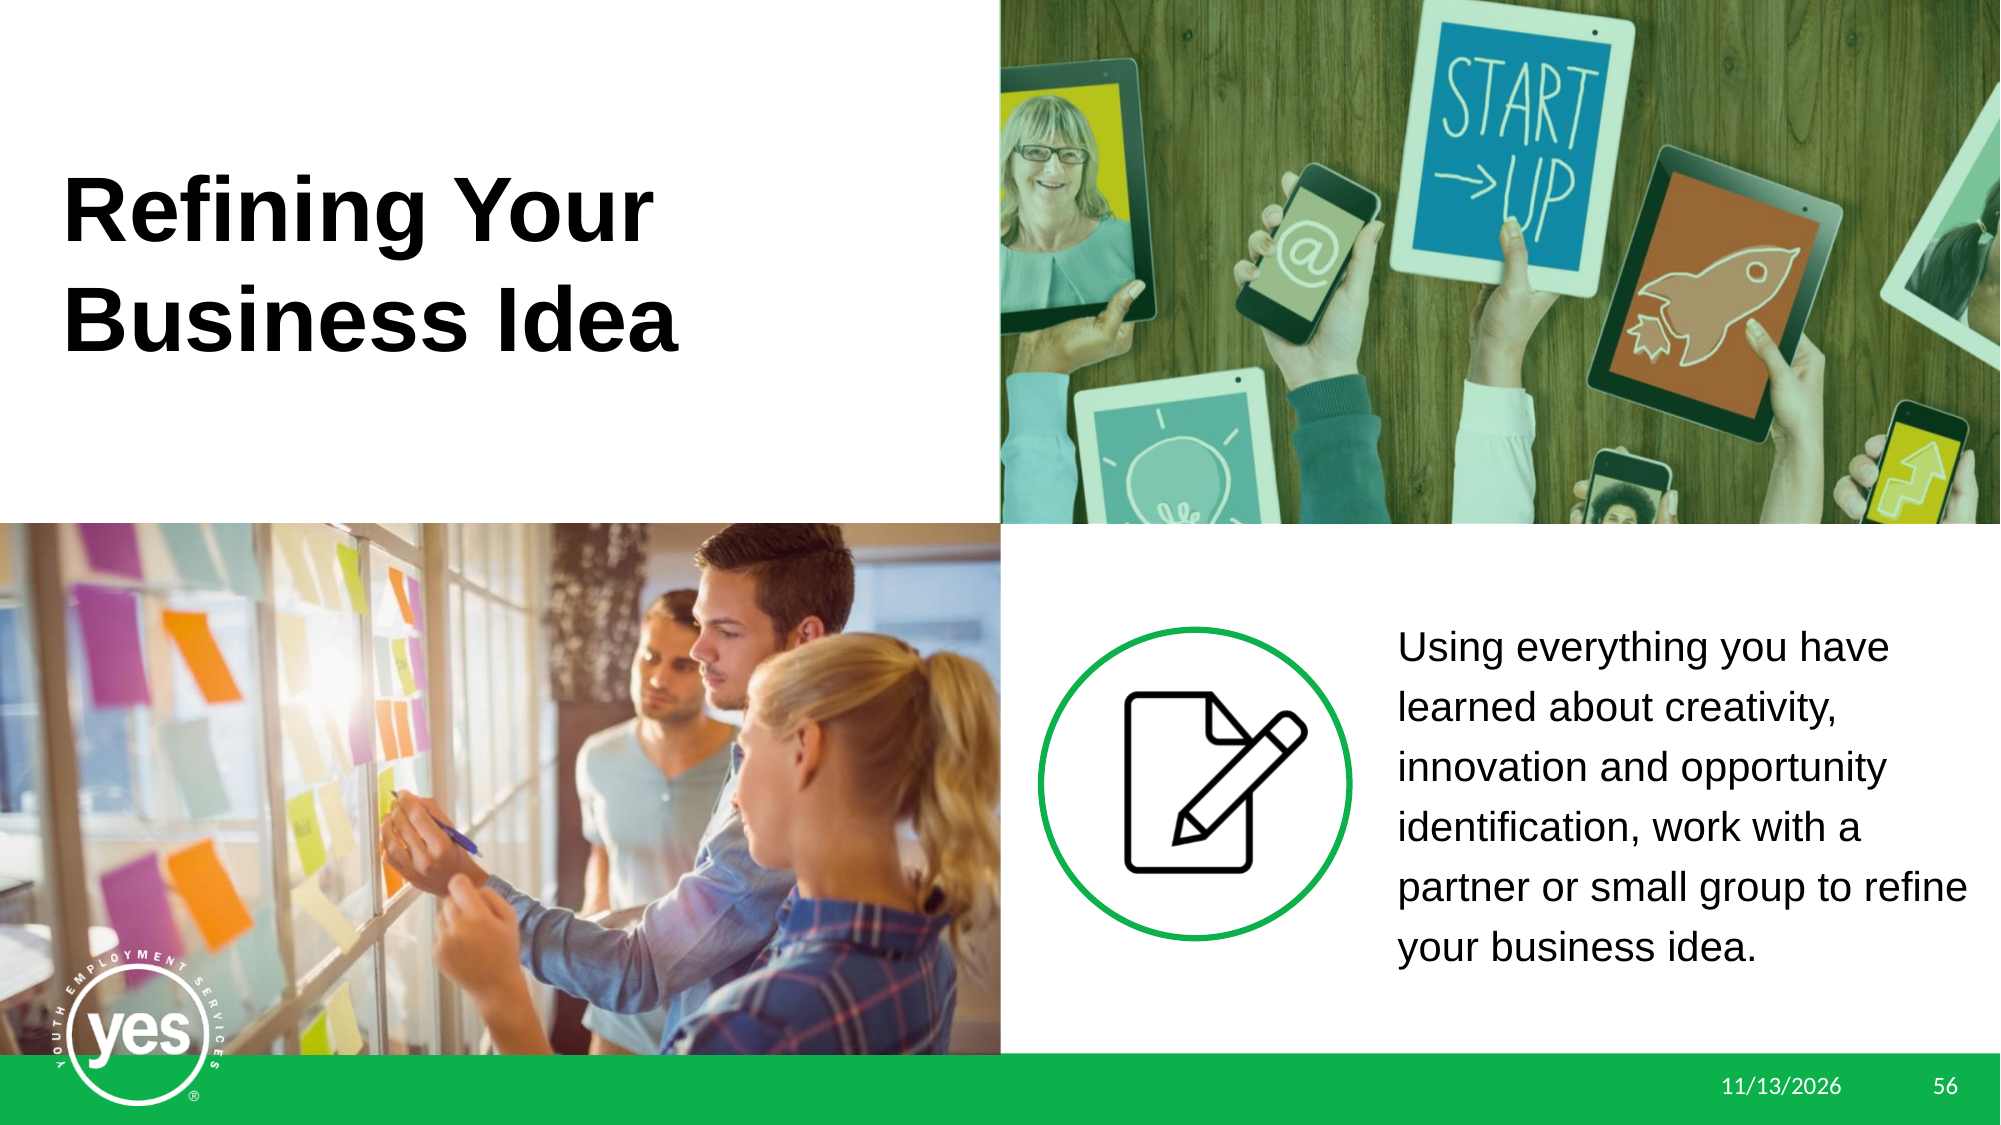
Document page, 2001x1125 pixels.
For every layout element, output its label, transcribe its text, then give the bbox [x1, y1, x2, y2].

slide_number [1407, 1054, 1858, 1115]
picture [0, 0, 2000, 1106]
picture [1104, 671, 1320, 887]
text_box [1039, 628, 1312, 940]
slide_number 56 [1876, 1054, 1974, 1115]
text_box Refining Your Business Idea [48, 142, 967, 378]
text_box Using everything you have learned about creativity, innovation and opportunity identification, work with a partner or small group to refine your business idea. [1382, 602, 1991, 978]
text_box [1320, 691, 1351, 877]
